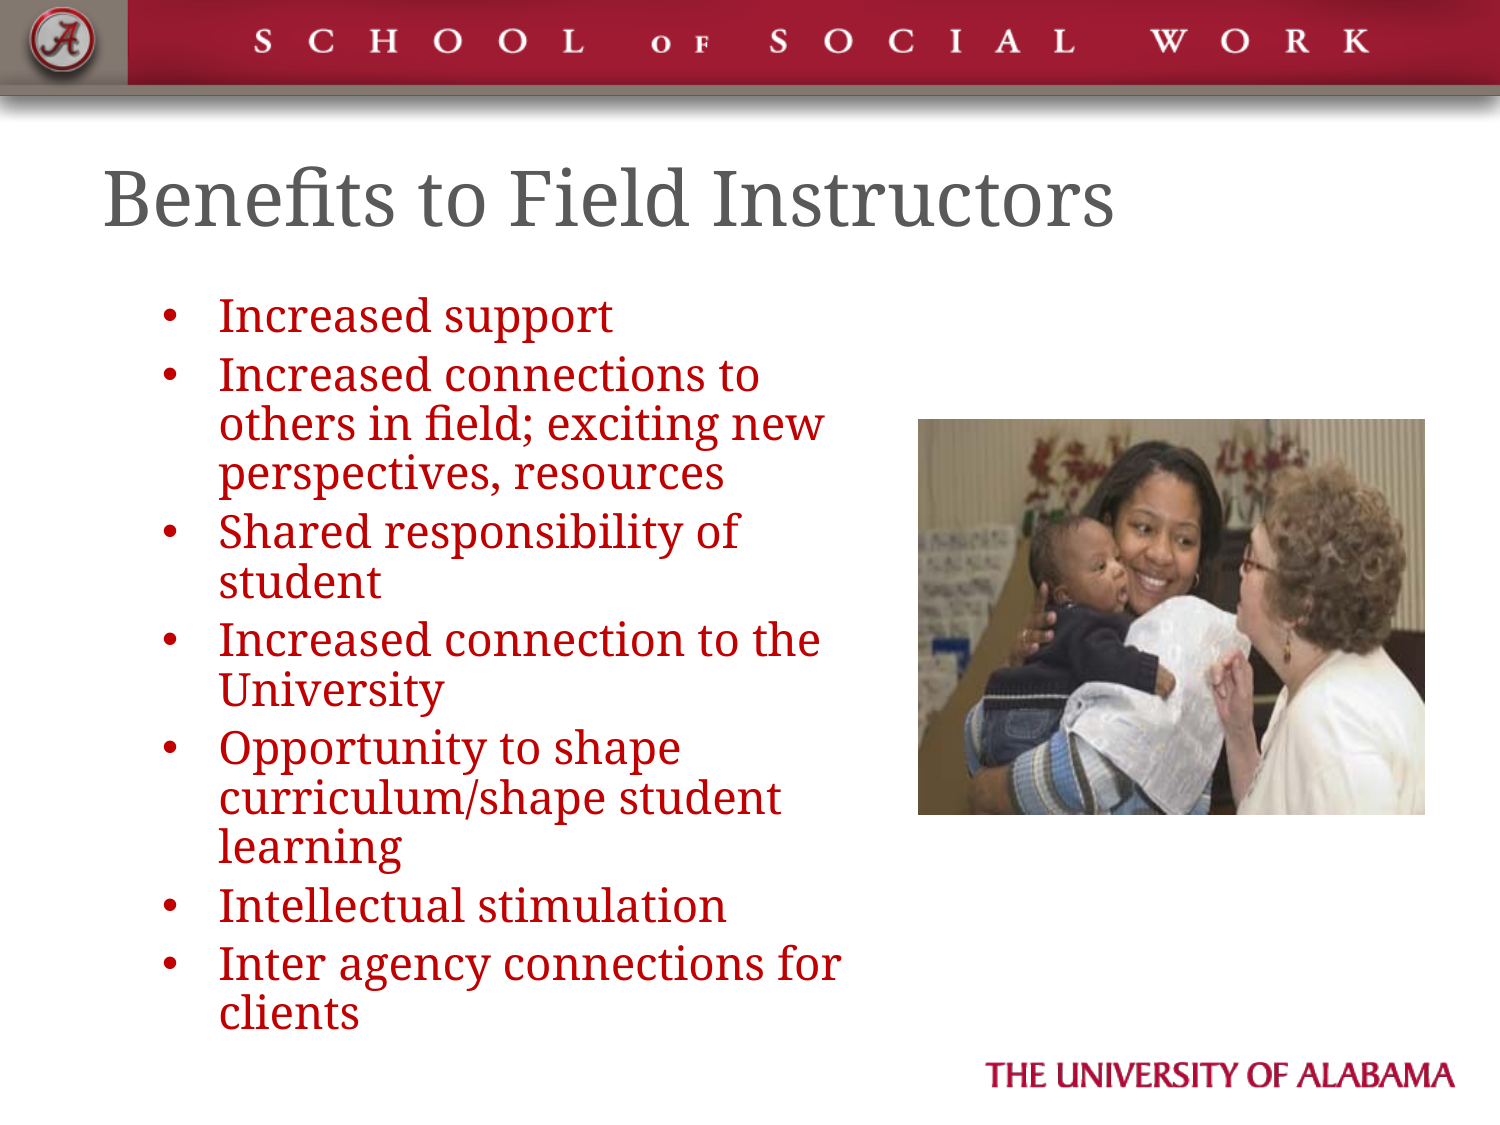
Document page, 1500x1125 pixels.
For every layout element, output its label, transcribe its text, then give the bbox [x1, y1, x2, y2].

title Benefits to Field Instructors [87, 120, 1425, 271]
picture [0, 0, 1500, 1124]
list Increased support Increased connections to others in field; exciting new perspectives, resources Shared responsibility of student Increased connection to the University Opportunity to shape curriculum/shape student learning Intellectual stimulation Inter agency connections for clients [147, 285, 892, 945]
